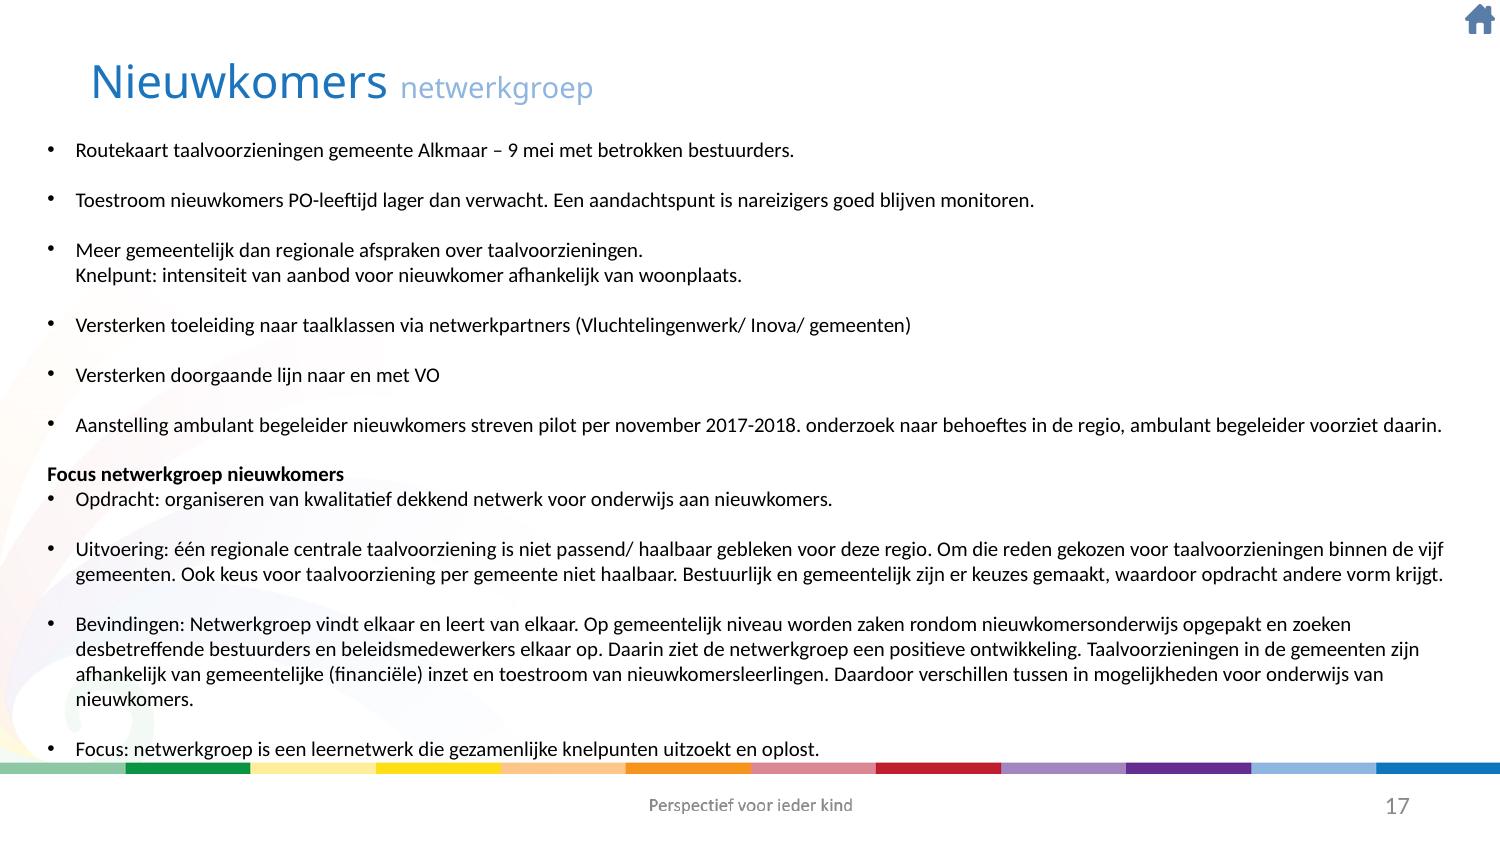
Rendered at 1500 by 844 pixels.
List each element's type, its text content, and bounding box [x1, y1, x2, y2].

text_box Routekaart taalvoorzieningen gemeente Alkmaar – 9 mei met betrokken bestuurders. Toestroom nieuwkomers PO-leeftijd lager dan verwacht. Een aandachtspunt is nareizigers goed blijven monitoren. Meer gemeentelijk dan regionale afspraken over taalvoorzieningen. Knelpunt: intensiteit van aanbod voor nieuwkomer afhankelijk van woonplaats. Versterken toeleiding naar taalklassen via netwerkpartners (Vluchtelingenwerk/ Inova/ gemeenten) Versterken doorgaande lijn naar en met VO Aanstelling ambulant begeleider nieuwkomers streven pilot per november 2017-2018. onderzoek naar behoeftes in de regio, ambulant begeleider voorziet daarin. Focus netwerkgroep nieuwkomers Opdracht: organiseren van kwalitatief dekkend netwerk voor onderwijs aan nieuwkomers. Uitvoering: één regionale centrale taalvoorziening is niet passend/ haalbaar gebleken voor deze regio. Om die reden gekozen voor taalvoorzieningen binnen de vijf gemeenten. Ook keus voor taalvoorziening per gemeente niet haalbaar. Bestuurlijk en gemeentelijk zijn er keuzes gemaakt, waardoor opdracht andere vorm krijgt. Bevindingen: Netwerkgroep vindt elkaar en leert van elkaar. Op gemeentelijk niveau worden zaken rondom nieuwkomersonderwijs opgepakt en zoeken desbetreffende bestuurders en beleidsmedewerkers elkaar op. Daarin ziet de netwerkgroep een positieve ontwikkeling. Taalvoorzieningen in de gemeenten zijn afhankelijk van gemeentelijke (financiële) inzet en toestroom van nieuwkomersleerlingen. Daardoor verschillen tussen in mogelijkheden voor onderwijs van nieuwkomers. Focus: netwerkgroep is een leernetwerk die gezamenlijke knelpunten uitzoekt en oplost. [32, 128, 1500, 769]
picture [0, 0, 1500, 844]
slide_number 17 [1074, 782, 1425, 828]
title Nieuwkomers netwerkgroep [75, 52, 1425, 109]
